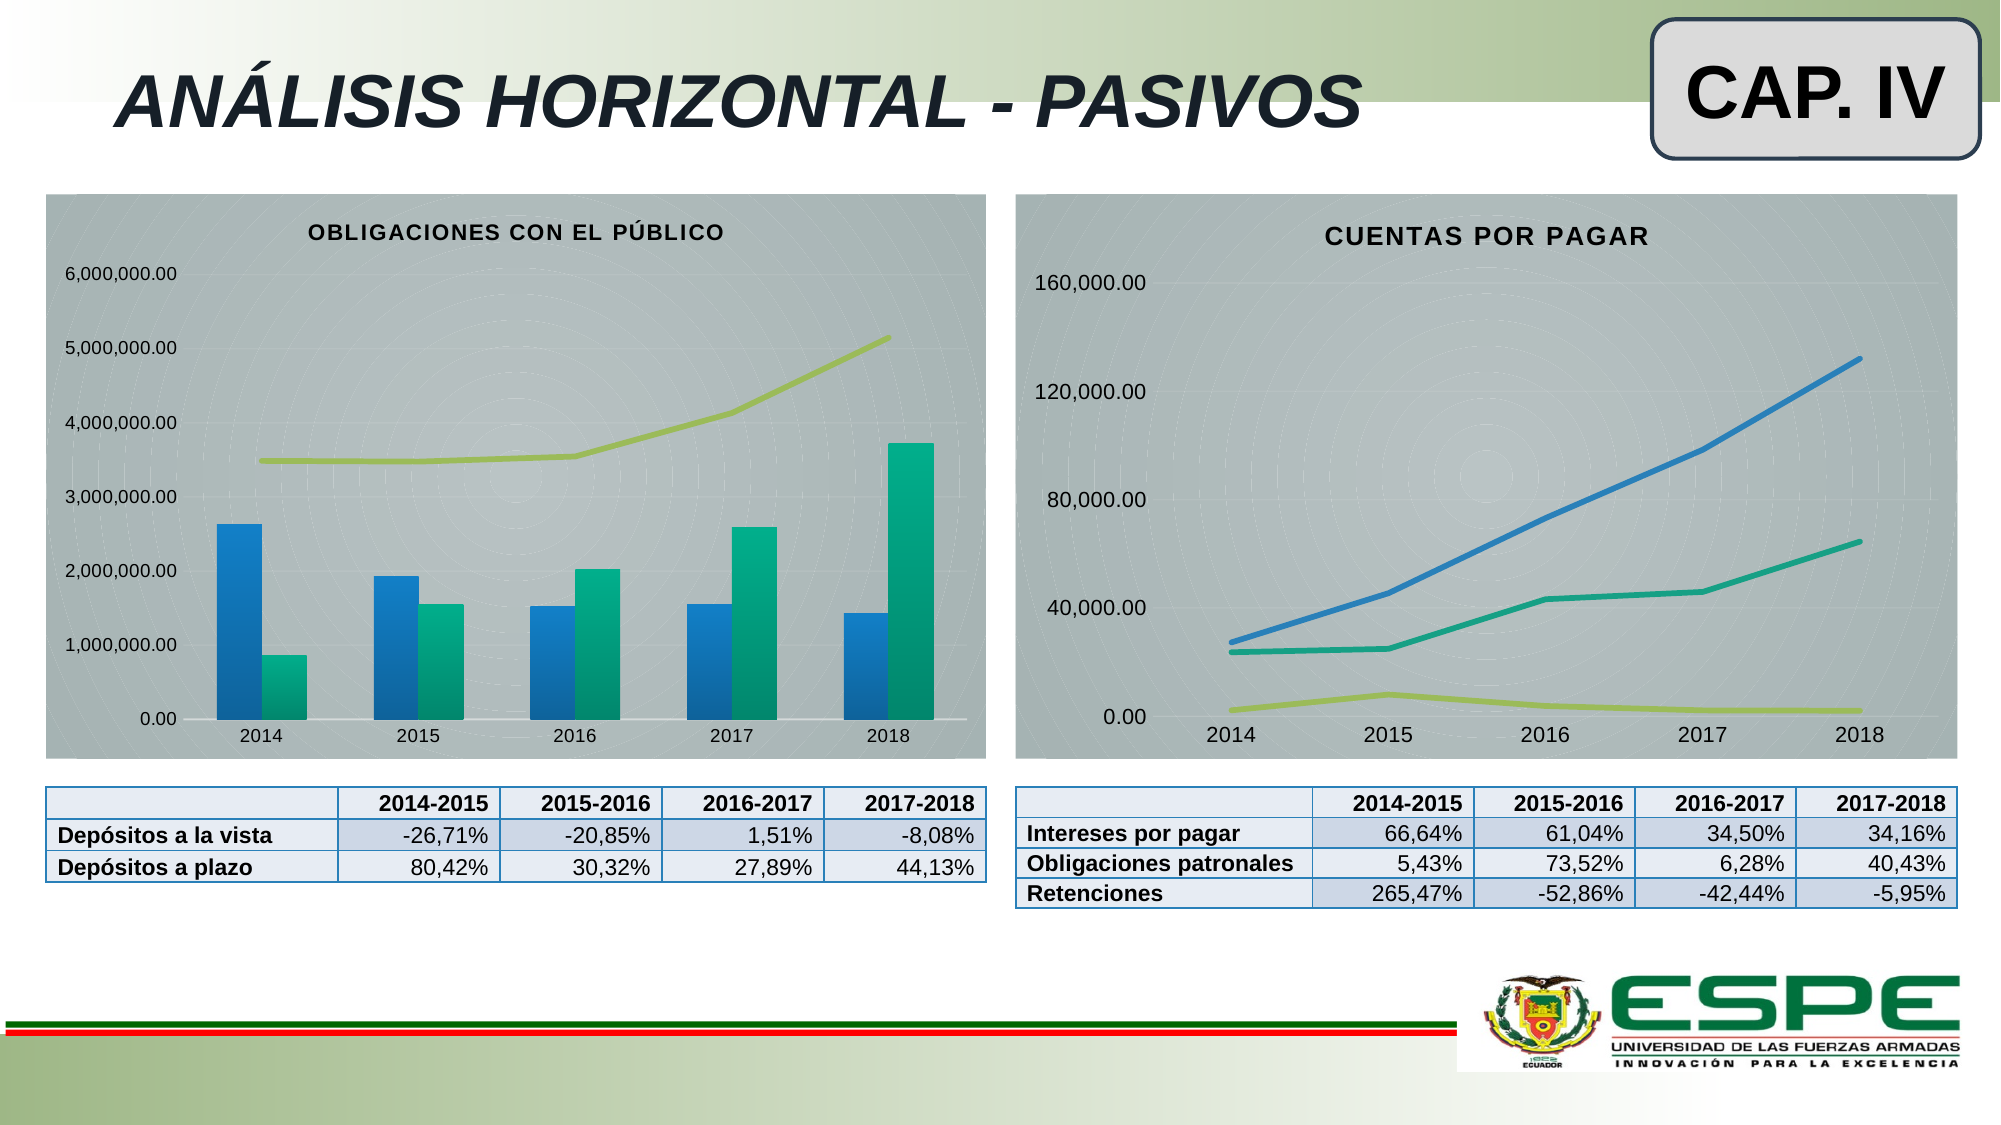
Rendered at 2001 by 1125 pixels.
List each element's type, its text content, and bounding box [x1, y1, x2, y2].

table_header 2016-2017 [1636, 788, 1795, 817]
table_header 2014-2015 [1313, 788, 1473, 817]
table_cell 34,50% [1636, 818, 1795, 847]
text_box CAP. IV [1649, 17, 1983, 161]
table_header 2015-2016 [1475, 788, 1634, 817]
table_cell -20,85% [501, 820, 661, 850]
table_cell 27,89% [663, 851, 823, 881]
table_cell 66,64% [1313, 818, 1473, 847]
table_header 2014-2015 [339, 788, 499, 818]
table_cell Depósitos a plazo [47, 851, 337, 881]
table_cell Intereses por pagar [1017, 818, 1312, 847]
table_cell 80,42% [339, 851, 499, 881]
table_header 2017-2018 [1797, 788, 1956, 817]
table_cell -26,71% [339, 820, 499, 850]
table_cell Obligaciones patronales [1017, 849, 1312, 877]
table_header 2015-2016 [501, 788, 661, 818]
table_cell 61,04% [1475, 818, 1634, 847]
table_header 2016-2017 [663, 788, 823, 818]
table_header [47, 788, 337, 818]
table_cell -52,86% [1475, 879, 1634, 907]
table_cell 6,28% [1636, 849, 1795, 877]
chart [1015, 194, 1958, 759]
table_cell Retenciones [1017, 879, 1312, 907]
table_cell 73,52% [1475, 849, 1634, 877]
table_cell 30,32% [501, 851, 661, 881]
table_cell -5,95% [1797, 879, 1956, 907]
table_cell 40,43% [1797, 849, 1956, 877]
title ANÁLISIS HORIZONTAL - PASIVOS [99, 45, 1900, 233]
table_cell 44,13% [825, 851, 985, 881]
table_cell 265,47% [1313, 879, 1473, 907]
table_header 2017-2018 [825, 788, 985, 818]
table_cell 34,16% [1797, 818, 1956, 847]
table_header [1017, 788, 1312, 817]
table_cell 5,43% [1313, 849, 1473, 877]
table_cell Depósitos a la vista [47, 820, 337, 850]
table_cell -42,44% [1636, 879, 1795, 907]
table_cell 1,51% [663, 820, 823, 850]
picture [1456, 968, 1994, 1072]
chart [45, 194, 987, 759]
table_cell -8,08% [825, 820, 985, 850]
